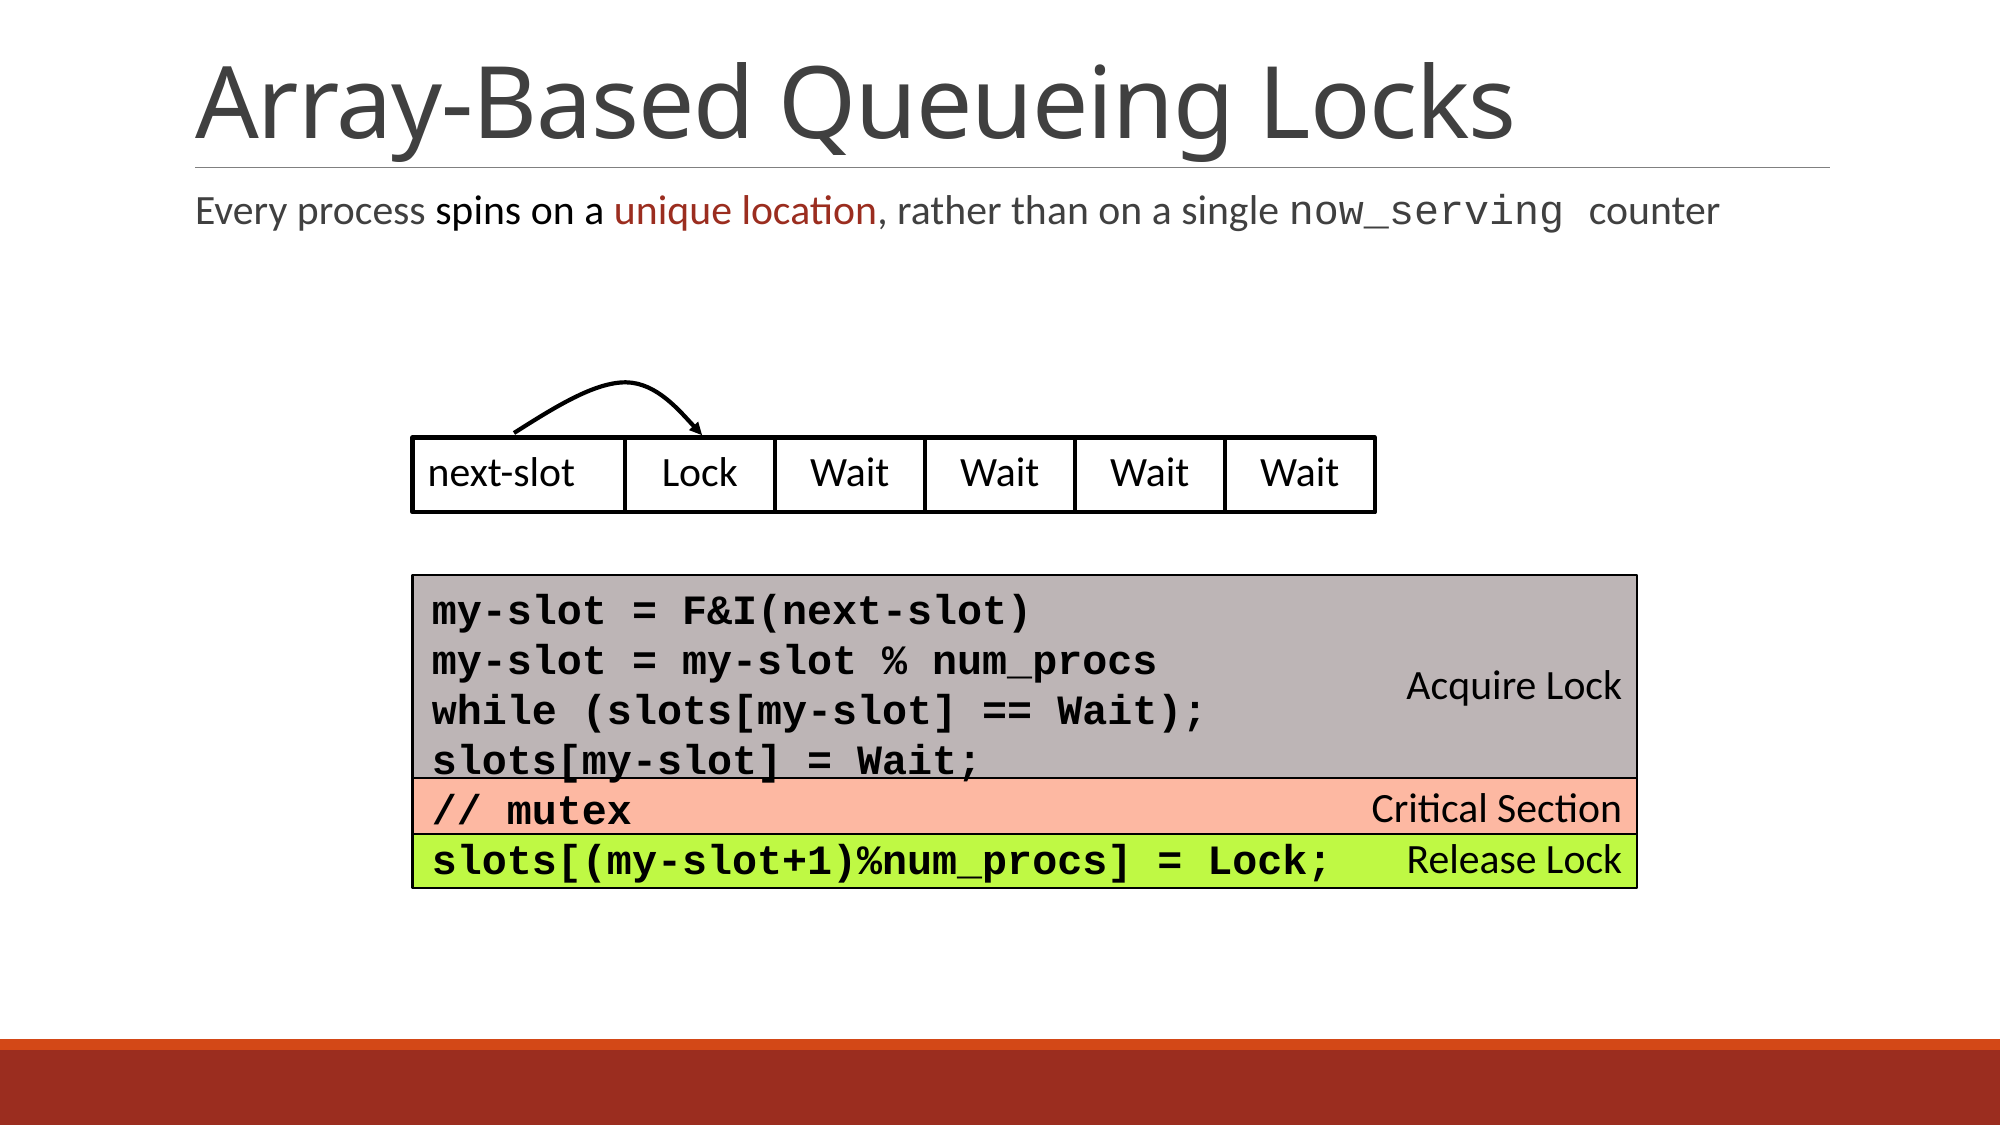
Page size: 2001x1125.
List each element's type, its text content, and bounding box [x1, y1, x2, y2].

title Array-Based Queueing Locks [180, 47, 1830, 167]
text_box Wait [924, 437, 1074, 513]
text_box next-slot [412, 437, 624, 513]
text_box Wait [775, 437, 924, 513]
text_box Lock [624, 437, 775, 513]
text_box Wait [1074, 437, 1224, 513]
text_box Wait [1224, 437, 1375, 513]
list Every process spins on a unique location, rather than on a single now_serving counter [180, 181, 1830, 963]
text_box [513, 382, 703, 436]
text_box my-slot = F&I(next-slot) my-slot = my-slot % num_procs while (slots[my-slot] == Wait); slots[my-slot] = Wait; // mutex slots[(my-slot+1)%num_procs] = Lock; [417, 575, 1347, 940]
